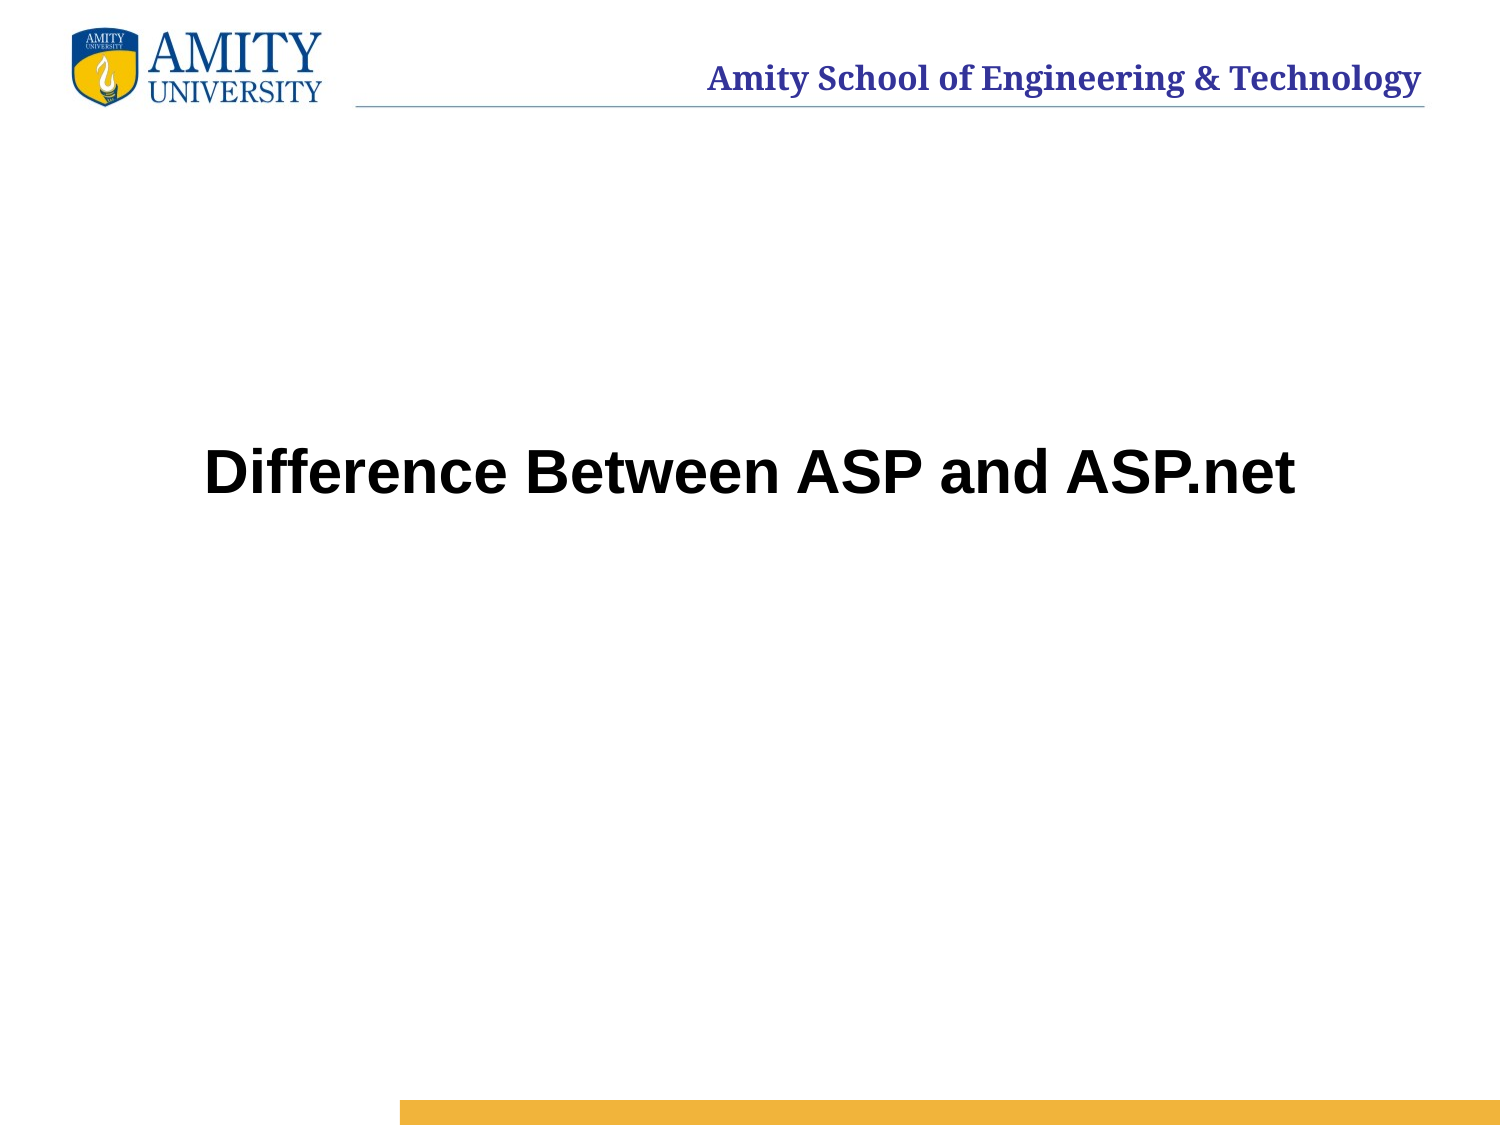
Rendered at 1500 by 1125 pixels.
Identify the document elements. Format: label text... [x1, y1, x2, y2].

title Difference Between ASP and ASP.net [112, 349, 1388, 591]
picture [0, 0, 1499, 137]
